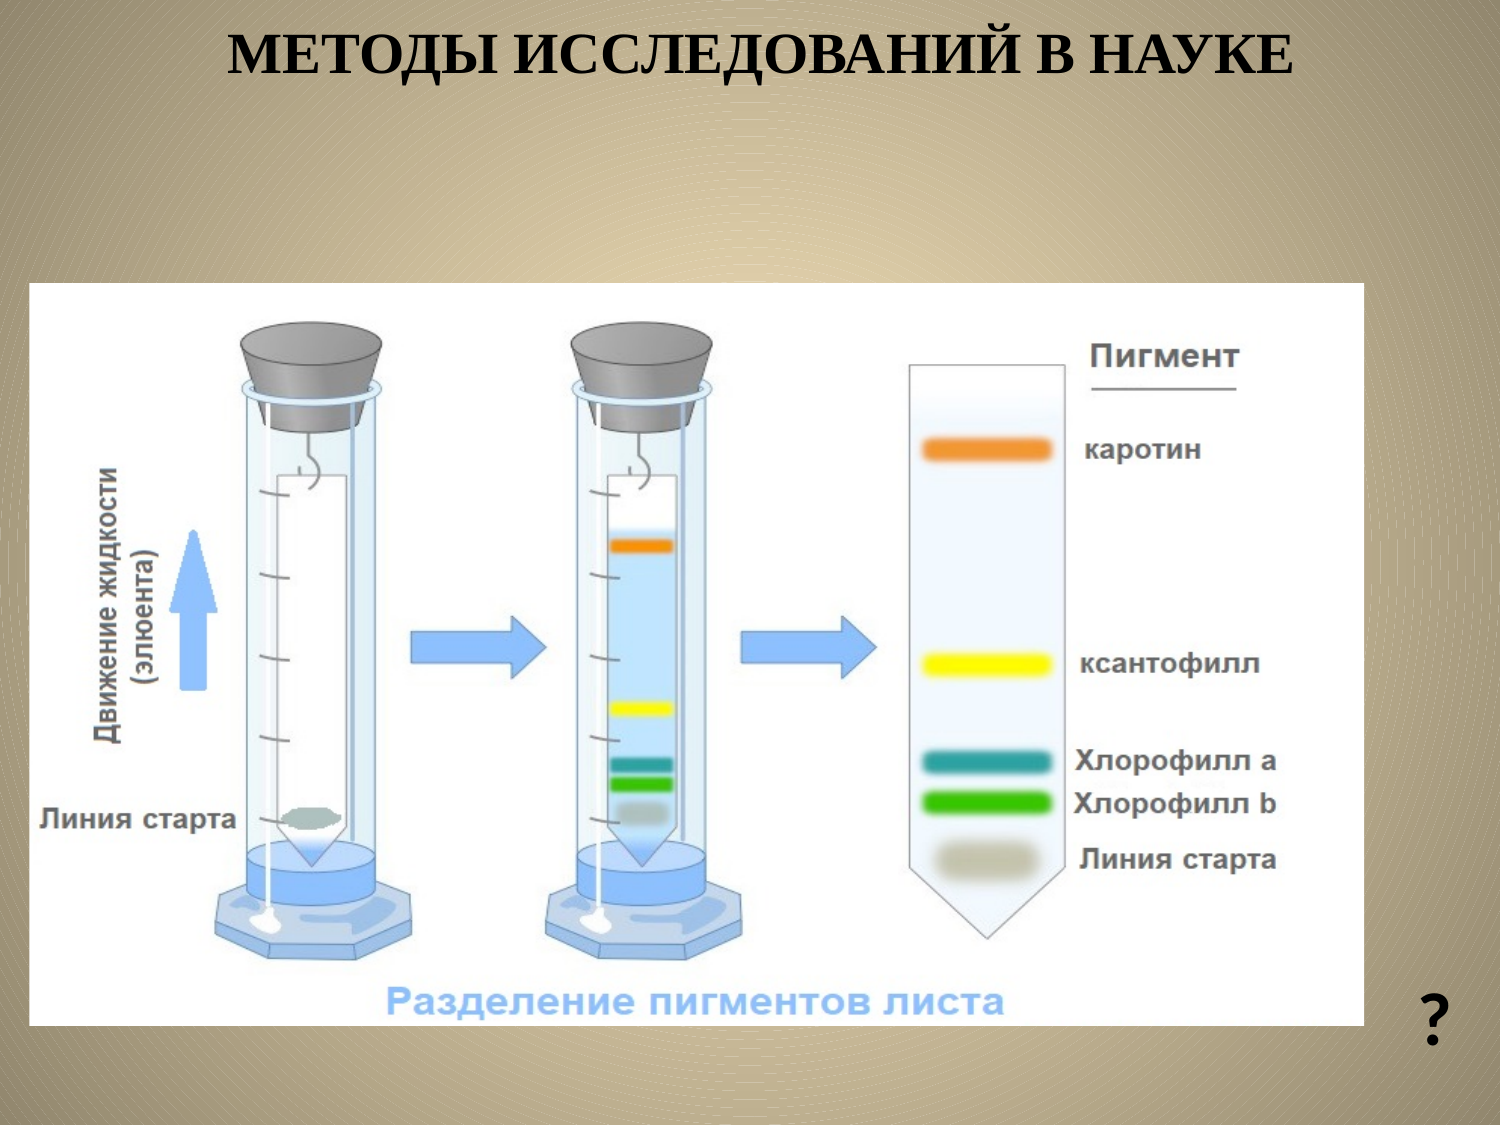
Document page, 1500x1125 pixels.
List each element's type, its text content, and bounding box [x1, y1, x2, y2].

text_box МЕТОДЫ ИССЛЕДОВАНИЙ В НАУКЕ [212, 7, 1311, 93]
text_box ? [1402, 962, 1467, 1068]
picture [29, 283, 1365, 1027]
